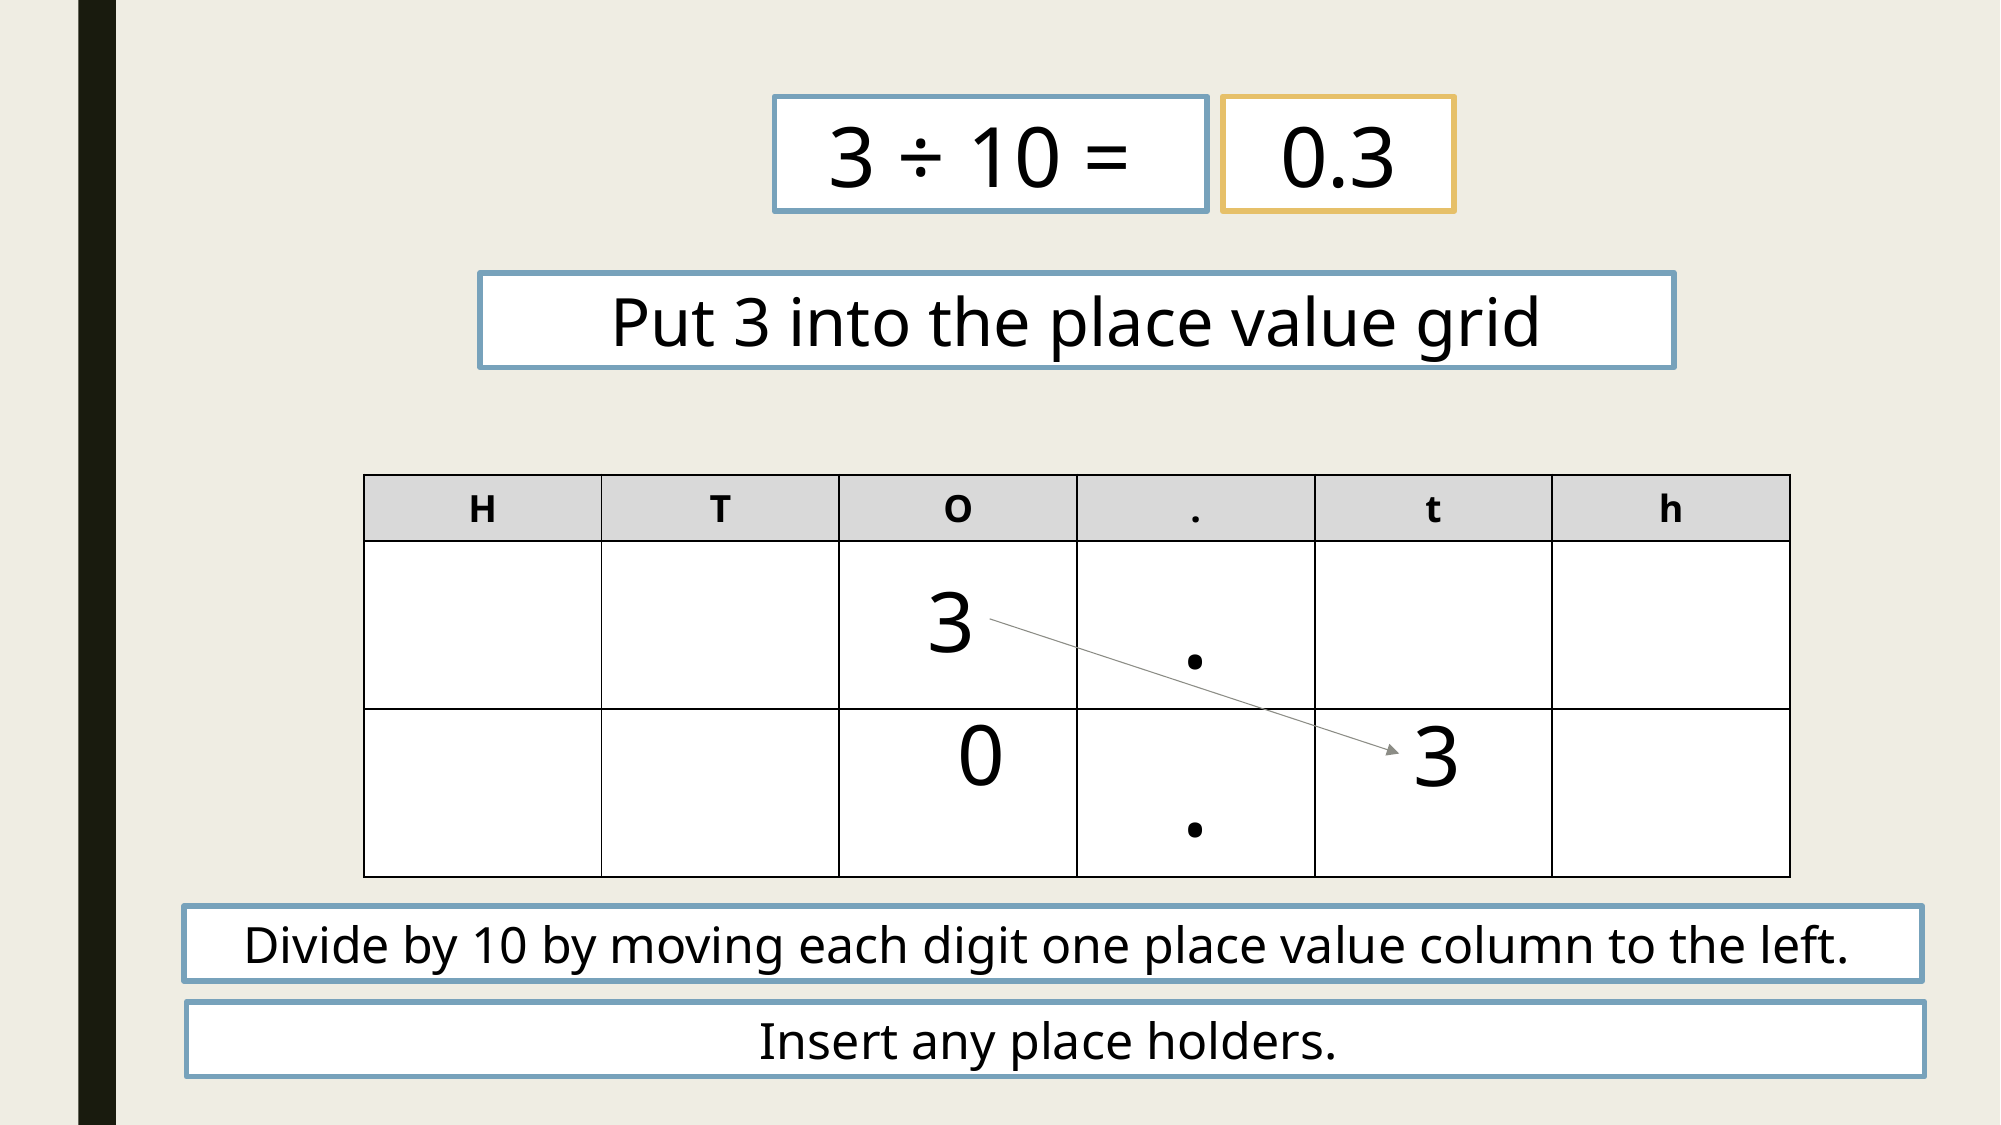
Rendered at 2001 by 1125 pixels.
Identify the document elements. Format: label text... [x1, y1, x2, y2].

table_header T [602, 476, 838, 540]
text_box Divide by 10 by moving each digit one place value column to the left. [181, 903, 1925, 984]
table_header t [1316, 476, 1551, 540]
table_cell . [1078, 542, 1314, 619]
table_cell [1316, 710, 1551, 876]
text_box 3 [912, 561, 990, 677]
text_box 0 [942, 694, 1020, 810]
table_cell [602, 542, 838, 708]
table_cell [602, 710, 838, 876]
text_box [990, 619, 1400, 755]
table_cell . [1078, 755, 1314, 876]
text_box Put 3 into the place value grid [477, 270, 1677, 370]
table_cell [840, 542, 1076, 708]
table_header O [840, 476, 1076, 540]
table_cell [1316, 542, 1551, 708]
text_box 3 ÷ 10 = [772, 94, 1210, 214]
table_cell [365, 542, 601, 708]
text_box 0.3 [1220, 94, 1457, 214]
table_header H [365, 476, 601, 540]
table_cell [840, 710, 1076, 876]
text_box Insert any place holders. [184, 999, 1927, 1079]
text_box 3 [1399, 696, 1479, 811]
table_cell [1553, 542, 1789, 708]
table_header . [1078, 476, 1314, 540]
table_header h [1553, 476, 1789, 540]
table_cell [1553, 710, 1789, 876]
table_cell [365, 710, 601, 876]
